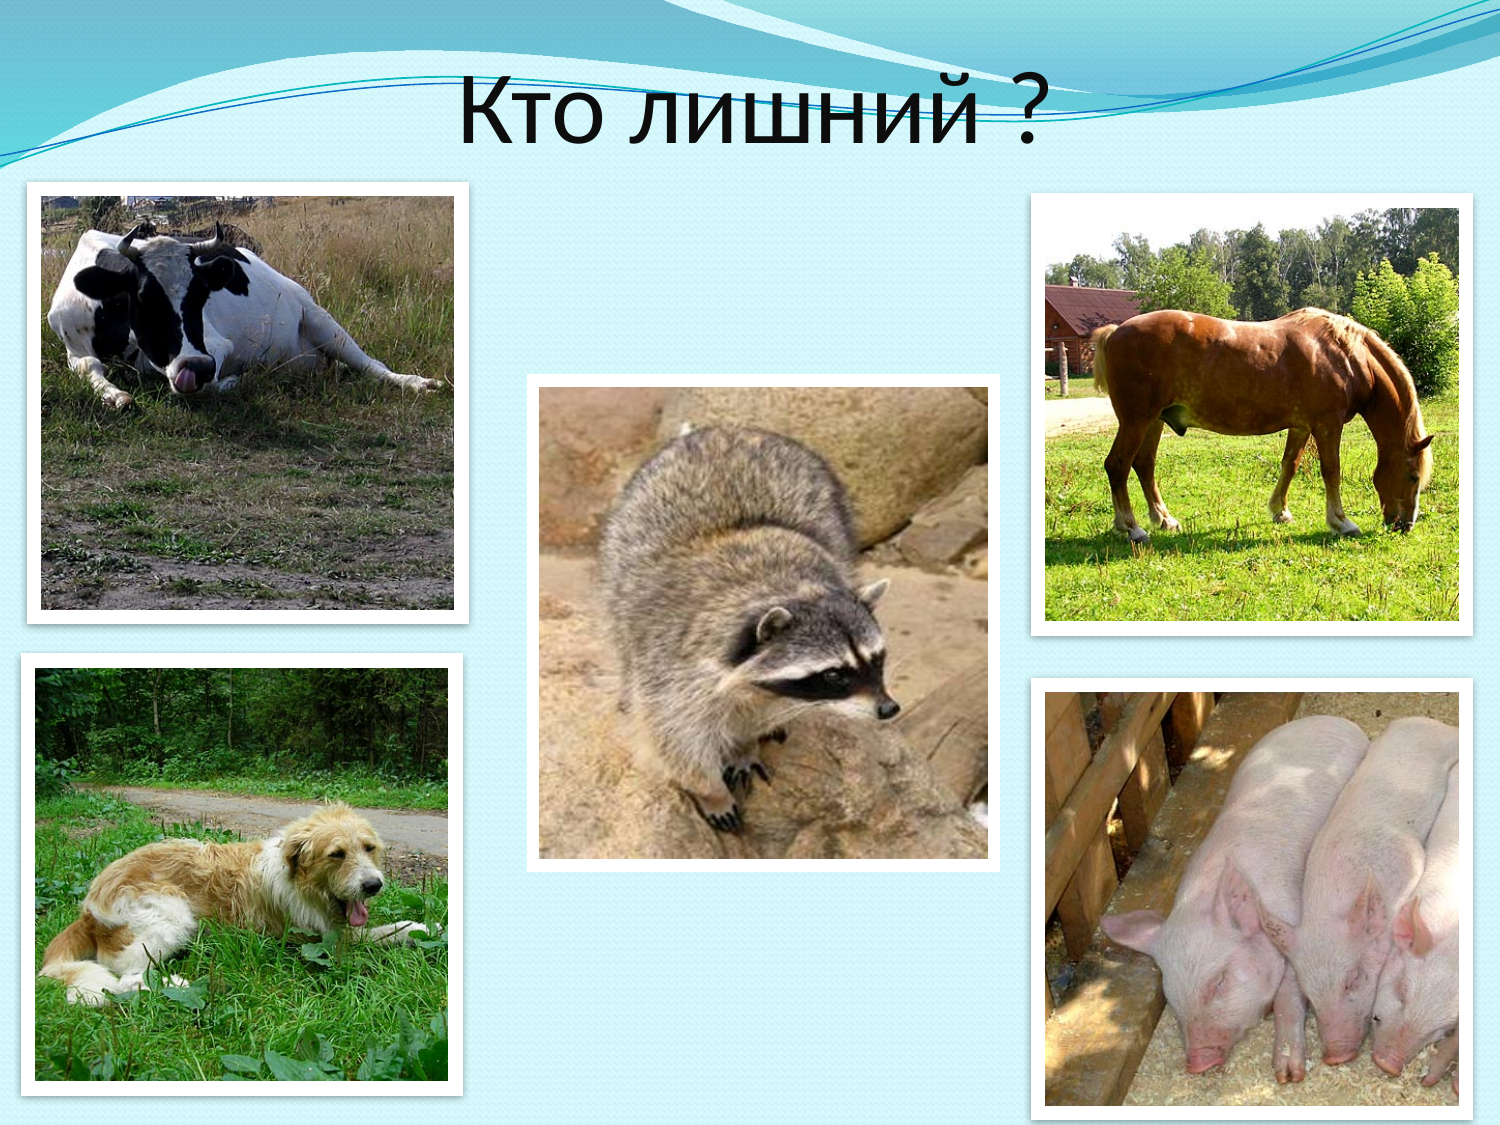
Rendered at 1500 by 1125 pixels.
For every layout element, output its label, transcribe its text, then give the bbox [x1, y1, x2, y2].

title Кто лишний ? [75, 23, 1438, 164]
picture [1045, 207, 1459, 622]
picture [40, 196, 455, 610]
picture [34, 667, 449, 1082]
picture [538, 386, 989, 860]
picture [1045, 692, 1459, 1106]
